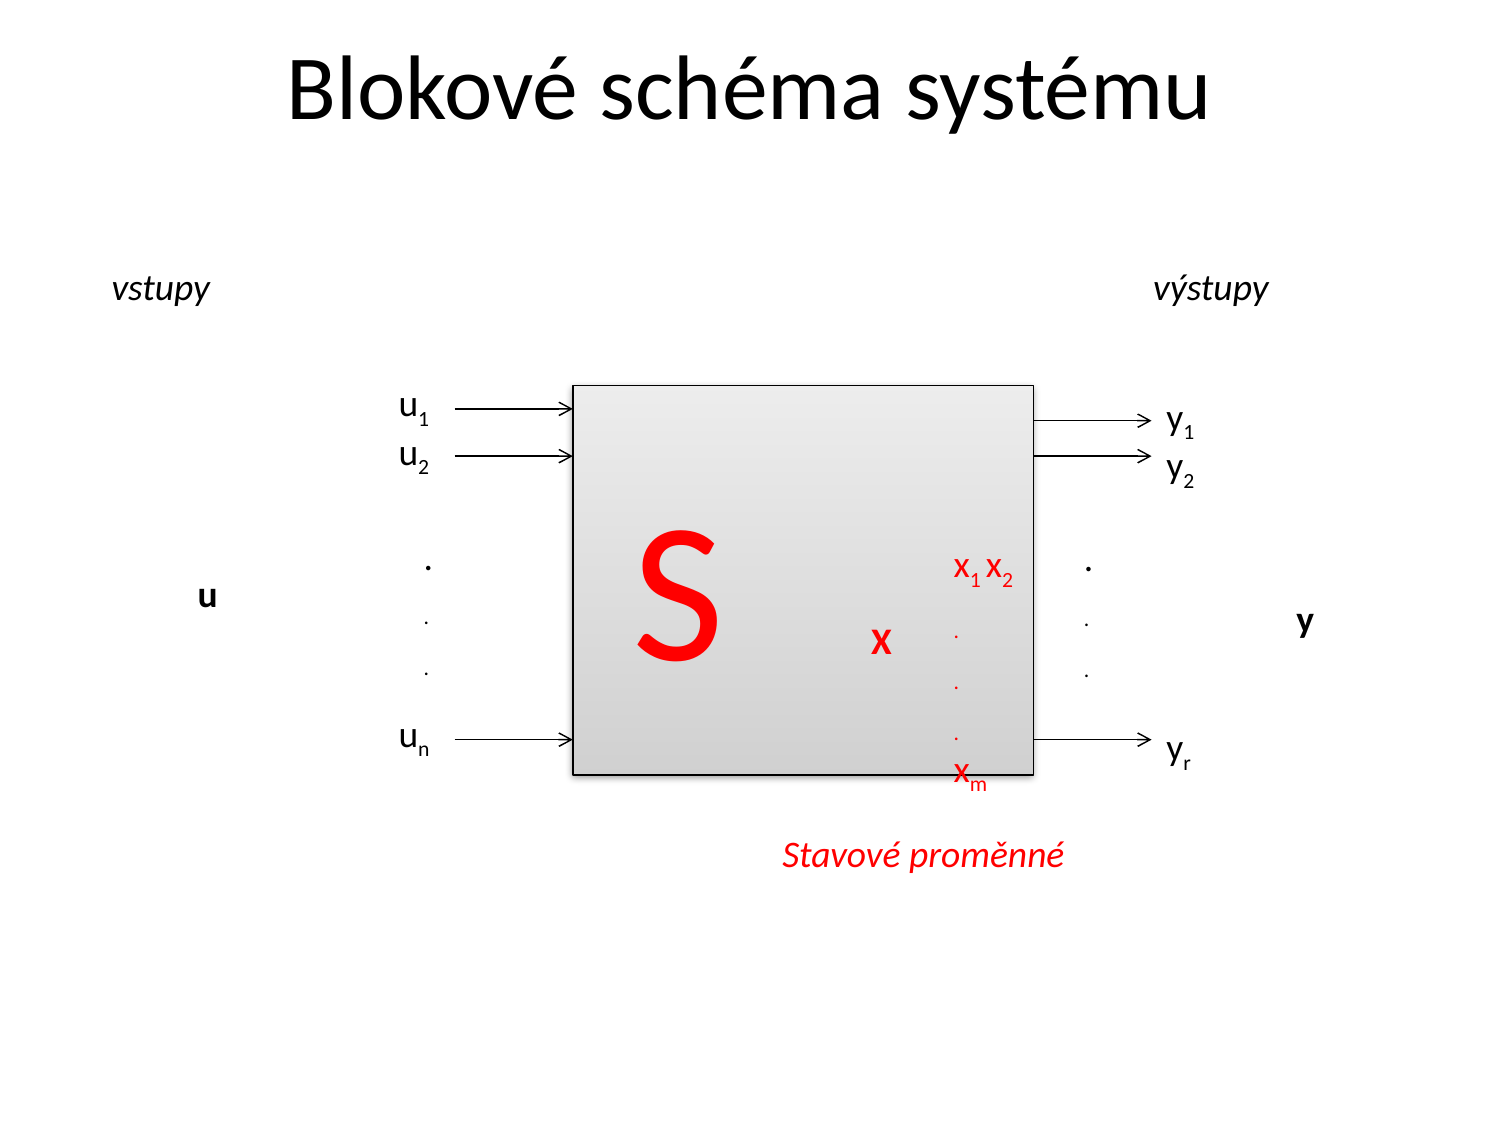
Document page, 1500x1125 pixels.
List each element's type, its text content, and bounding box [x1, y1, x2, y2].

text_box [88, 255, 574, 764]
text_box x1 x2 . . . xm [938, 532, 1034, 804]
text_box X [856, 609, 938, 670]
text_box S [572, 385, 1028, 776]
text_box Stavové proměnné [767, 822, 1080, 882]
title Blokové schéma systému [75, 0, 1425, 166]
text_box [1033, 255, 1341, 777]
